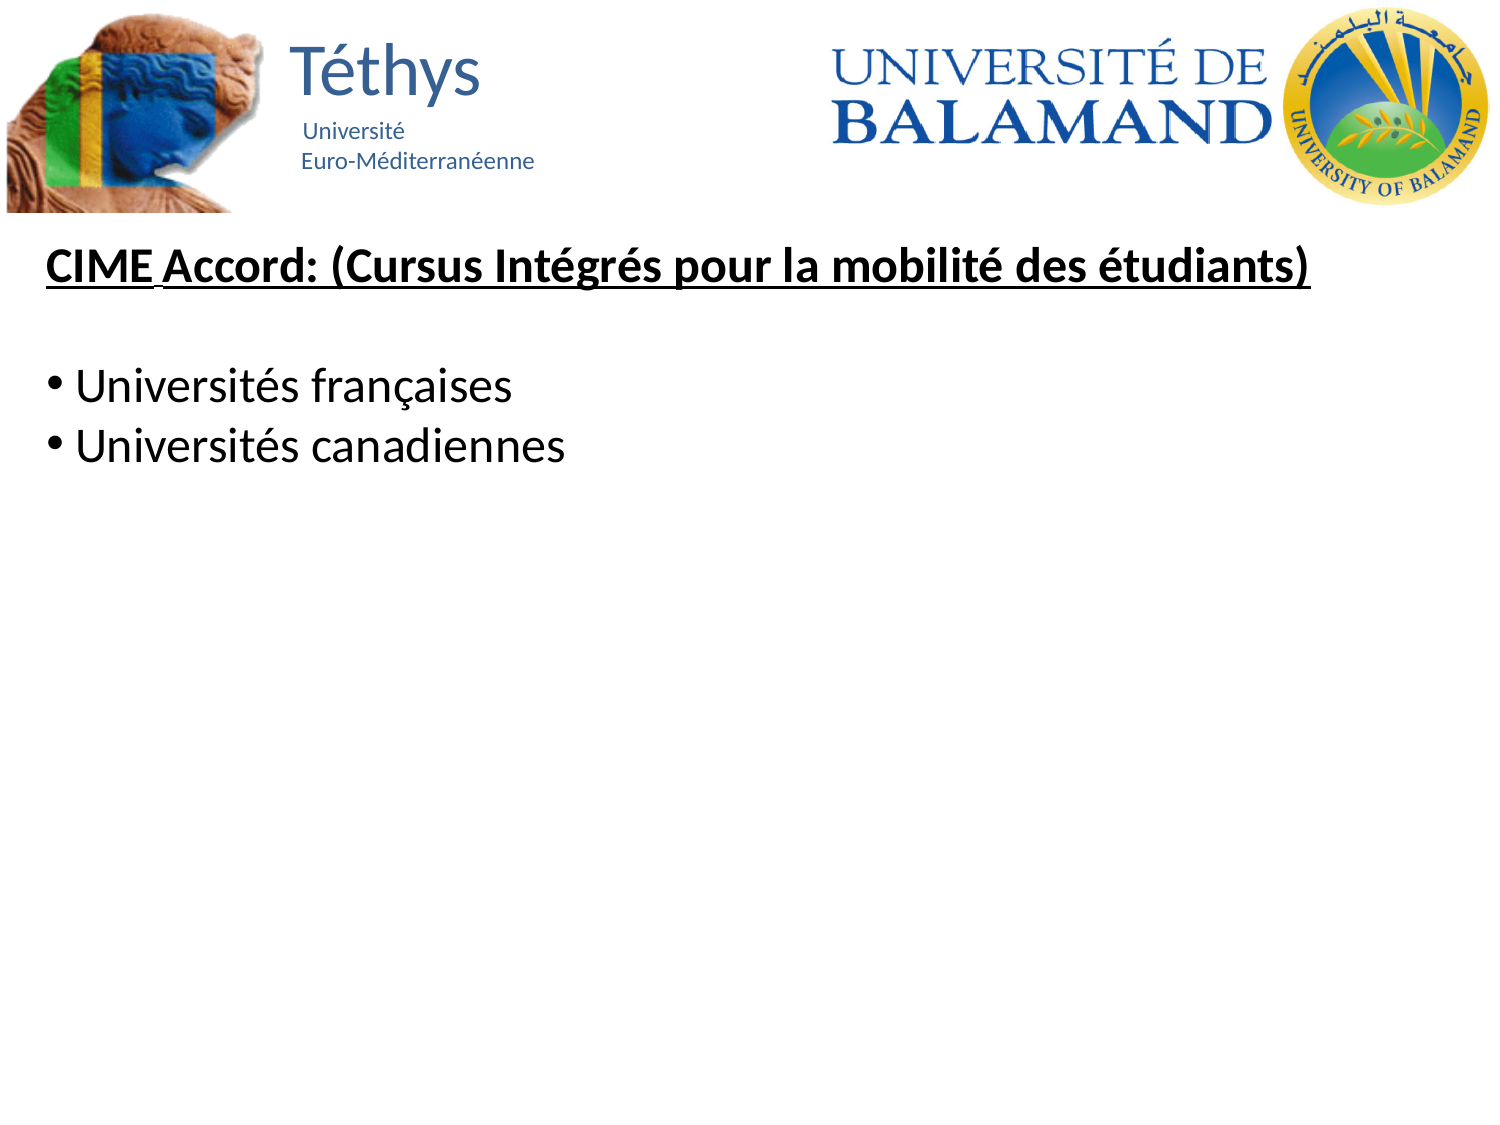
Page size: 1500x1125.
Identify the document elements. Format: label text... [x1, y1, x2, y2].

picture [0, 0, 276, 213]
picture [824, 0, 1500, 213]
text_box CIME Accord: (Cursus Intégrés pour la mobilité des étudiants) Universités françaises Universités canadiennes [31, 224, 1326, 480]
text_box Téthys Université Euro-Méditerranéenne [279, 12, 819, 183]
